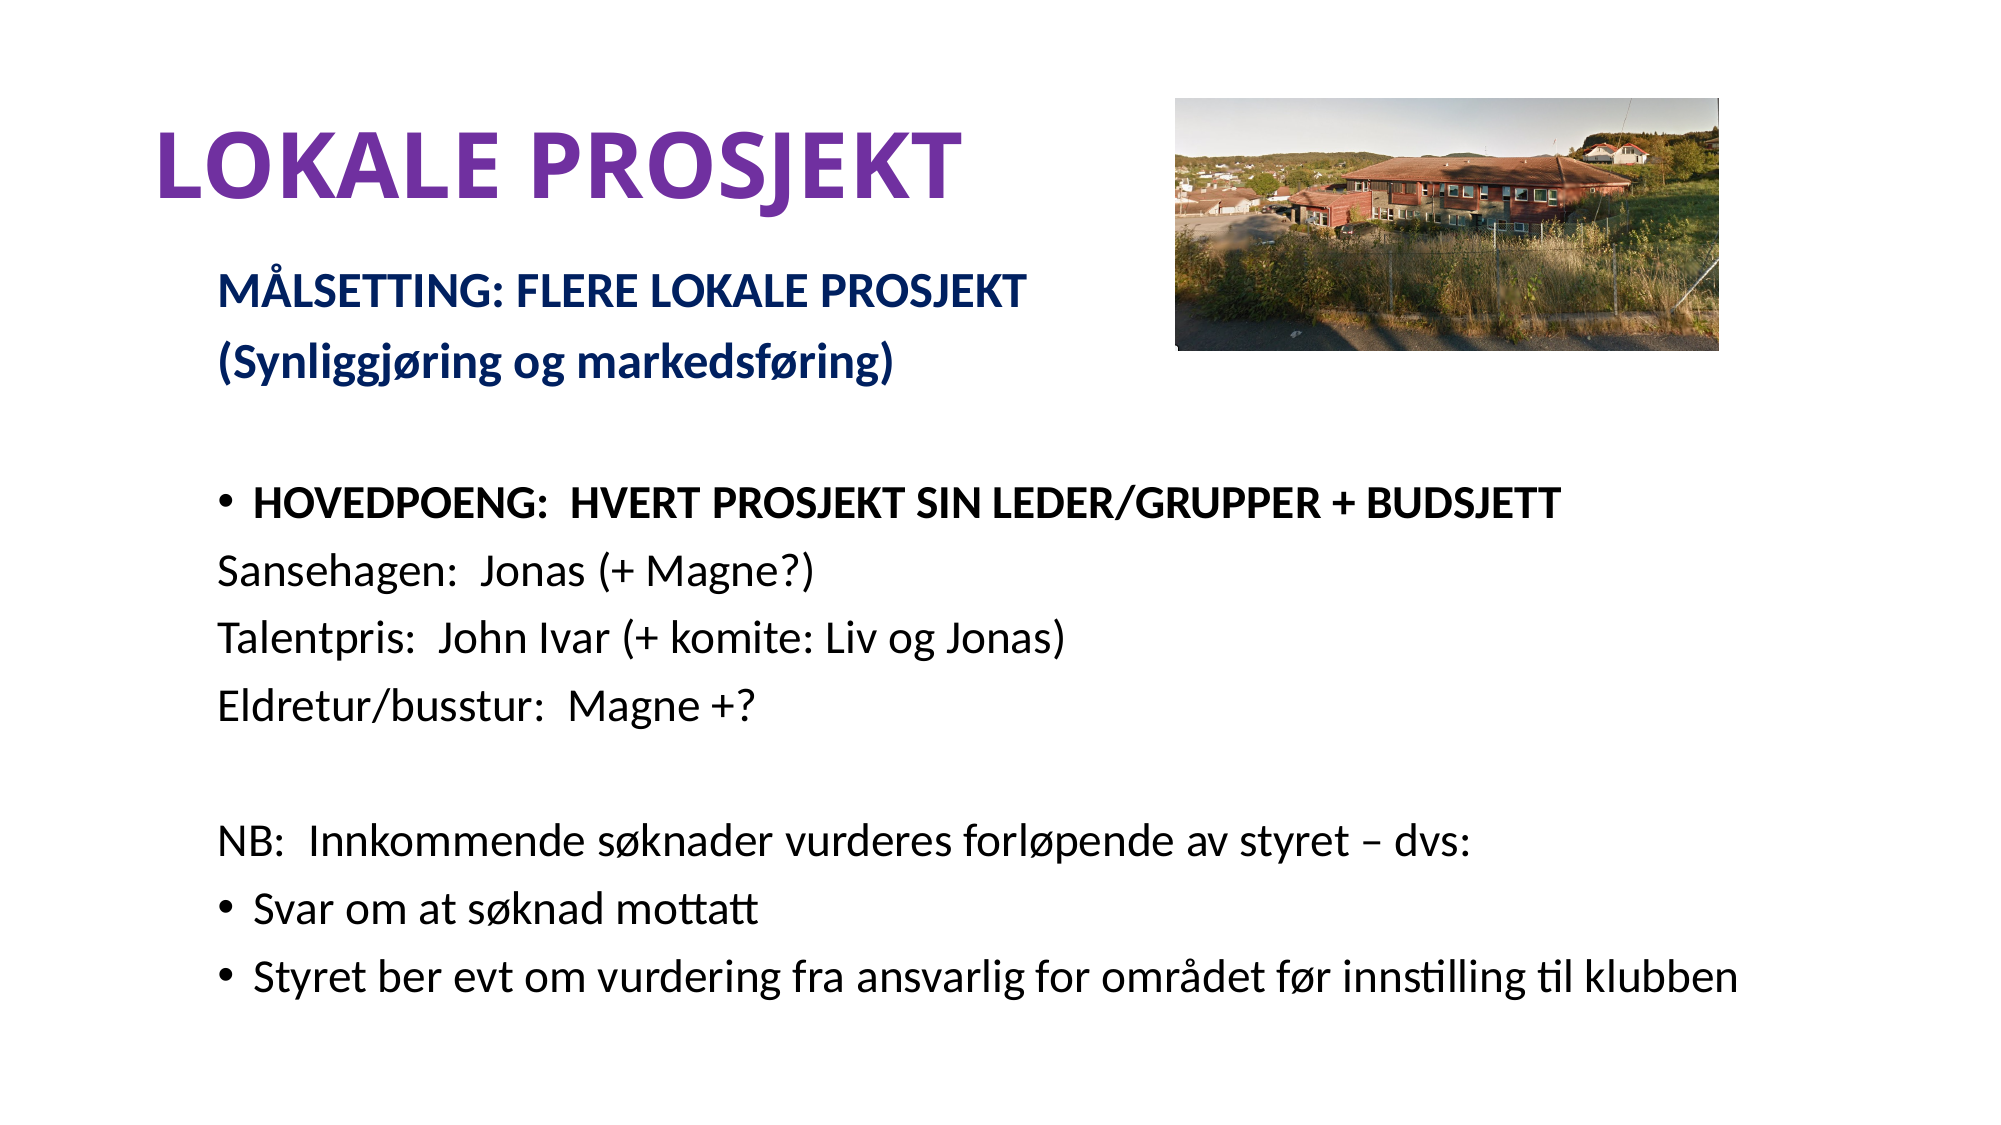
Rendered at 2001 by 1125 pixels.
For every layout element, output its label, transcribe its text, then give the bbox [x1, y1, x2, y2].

list MÅLSETTING: FLERE LOKALE PROSJEKT (Synliggjøring og markedsføring) HOVEDPOENG: HVERT PROSJEKT SIN LEDER/GRUPPER + BUDSJETT Sansehagen: Jonas (+ Magne?) Talentpris: John Ivar (+ komite: Liv og Jonas) Eldretur/busstur: Magne +? NB: Innkommende søknader vurderes forløpende av styret – dvs: Svar om at søknad mottatt Styret ber evt om vurdering fra ansvarlig for området før innstilling til klubben [202, 256, 1928, 1012]
title LOKALE PROSJEKT [137, 59, 1863, 278]
picture [1175, 98, 1719, 351]
